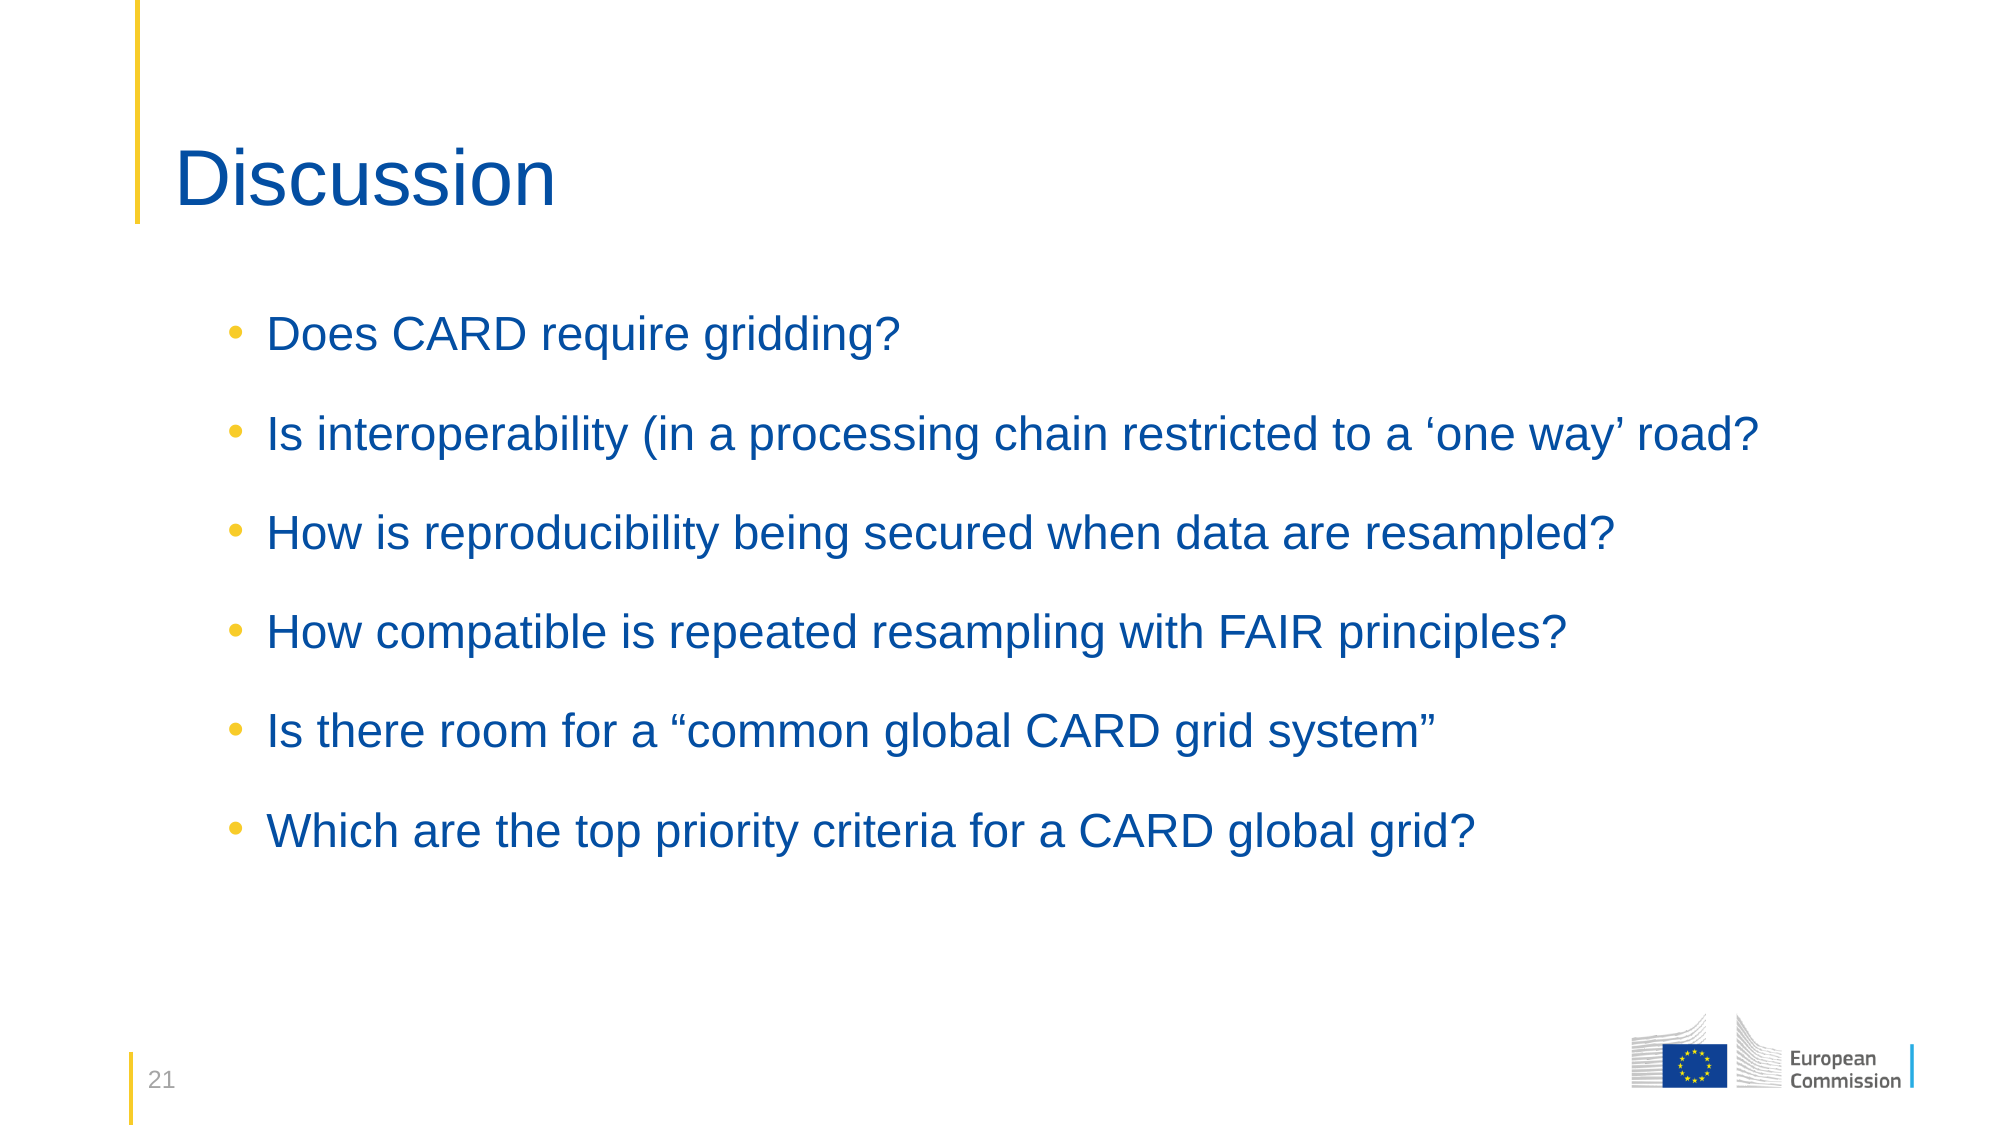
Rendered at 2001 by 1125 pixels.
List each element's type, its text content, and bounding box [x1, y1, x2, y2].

title Discussion [159, 94, 1843, 223]
list Does CARD require gridding? Is interoperability (in a processing chain restricted to a ‘one way’ road? How is reproducibility being secured when data are resampled? How compatible is repeated resampling with FAIR principles? Is there room for a “common global CARD grid system” Which are the top priority criteria for a CARD global grid? [212, 289, 2000, 1028]
picture [1631, 1028, 1915, 1091]
